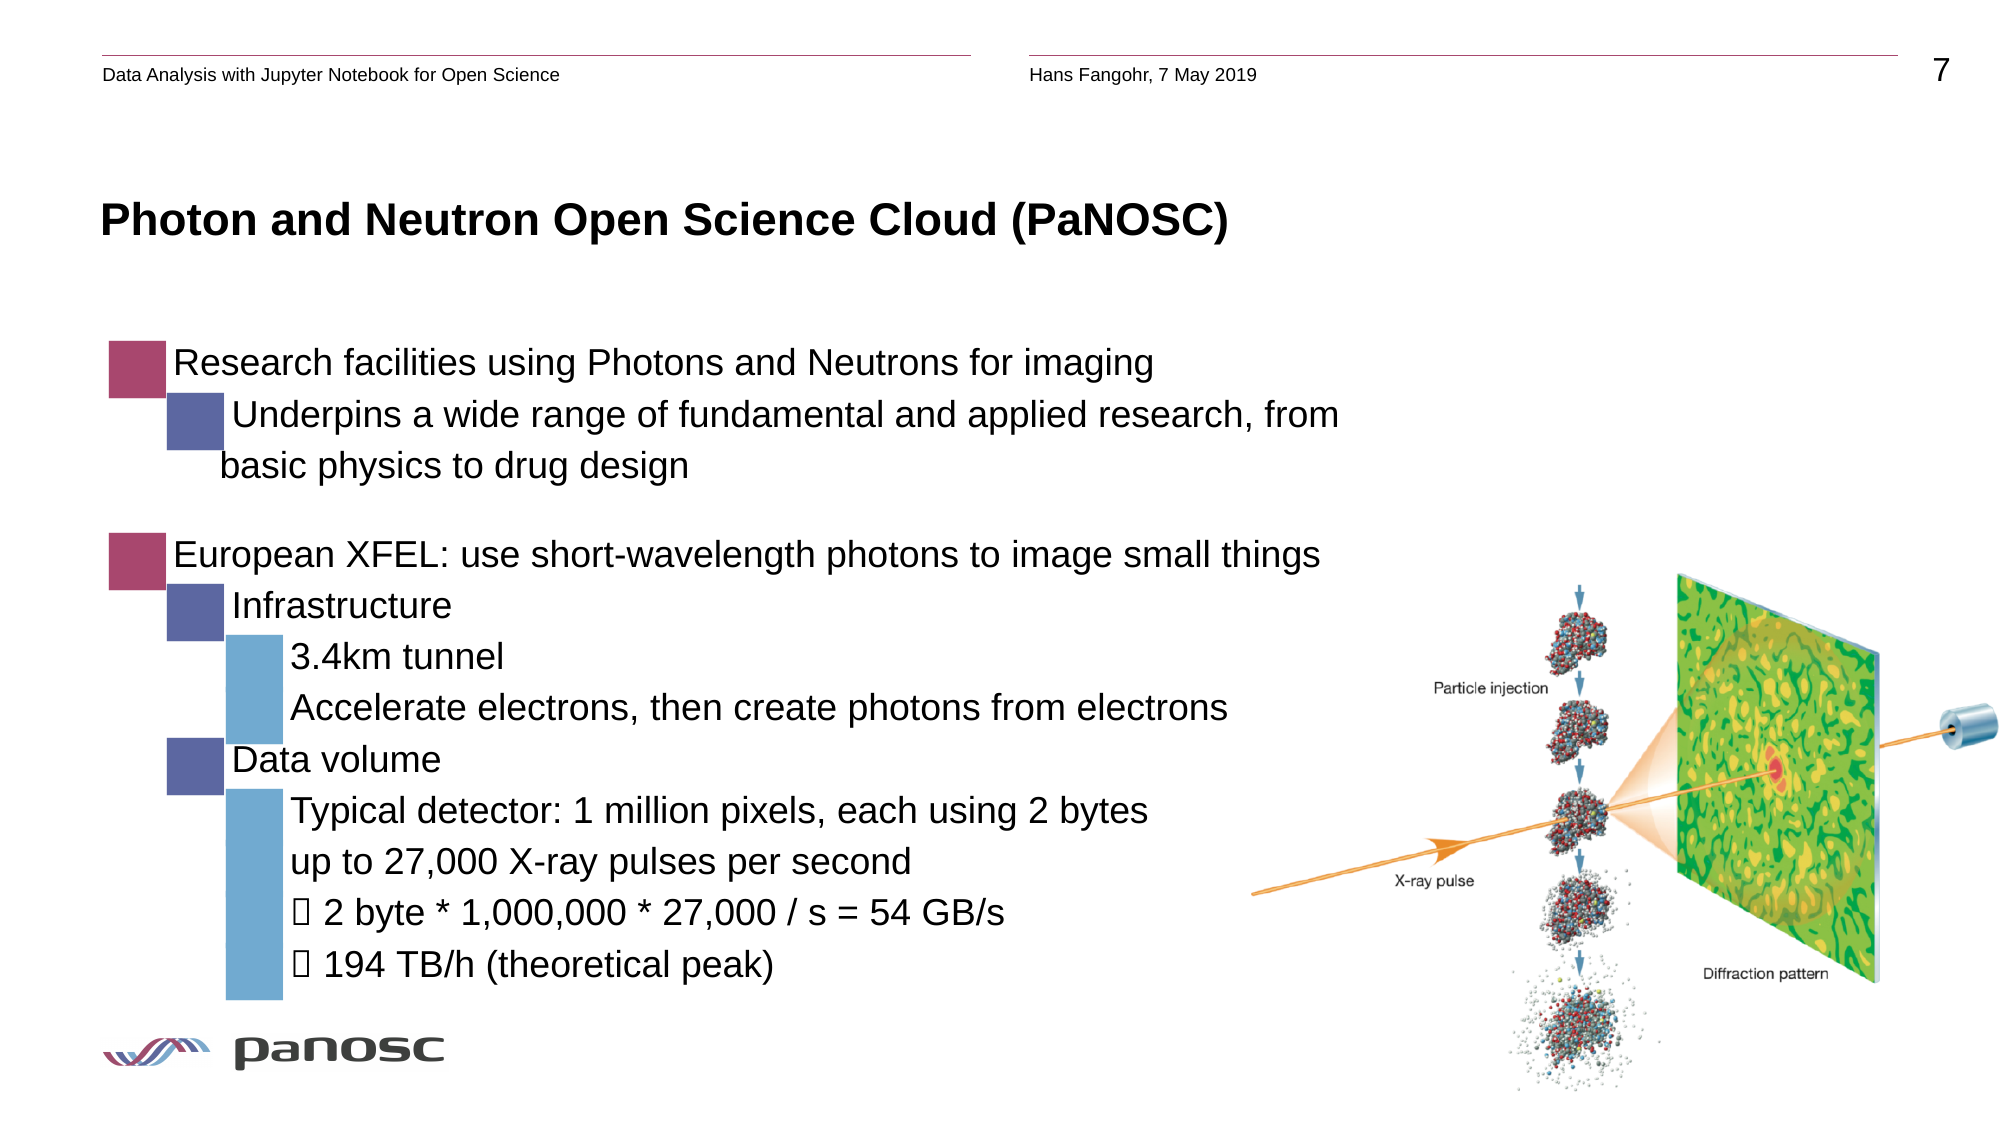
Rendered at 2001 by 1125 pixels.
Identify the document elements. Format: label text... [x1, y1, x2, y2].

list Research facilities using Photons and Neutrons for imaging Underpins a wide range of fundamental and applied research, from basic physics to drug design European XFEL: use short-wavelength photons to image small things Infrastructure 3.4km tunnel Accelerate electrons, then create photons from electrons Data volume Typical detector: 1 million pixels, each using 2 bytes up to 27,000 X-ray pulses per second  2 byte * 1,000,000 * 27,000 / s = 54 GB/s  194 TB/h (theoretical peak) [102, 332, 1387, 970]
picture [231, 1033, 449, 1072]
picture [1251, 540, 2000, 1093]
title Photon and Neutron Open Science Cloud (PaNOSC) [100, 116, 1898, 245]
picture [100, 1037, 213, 1068]
